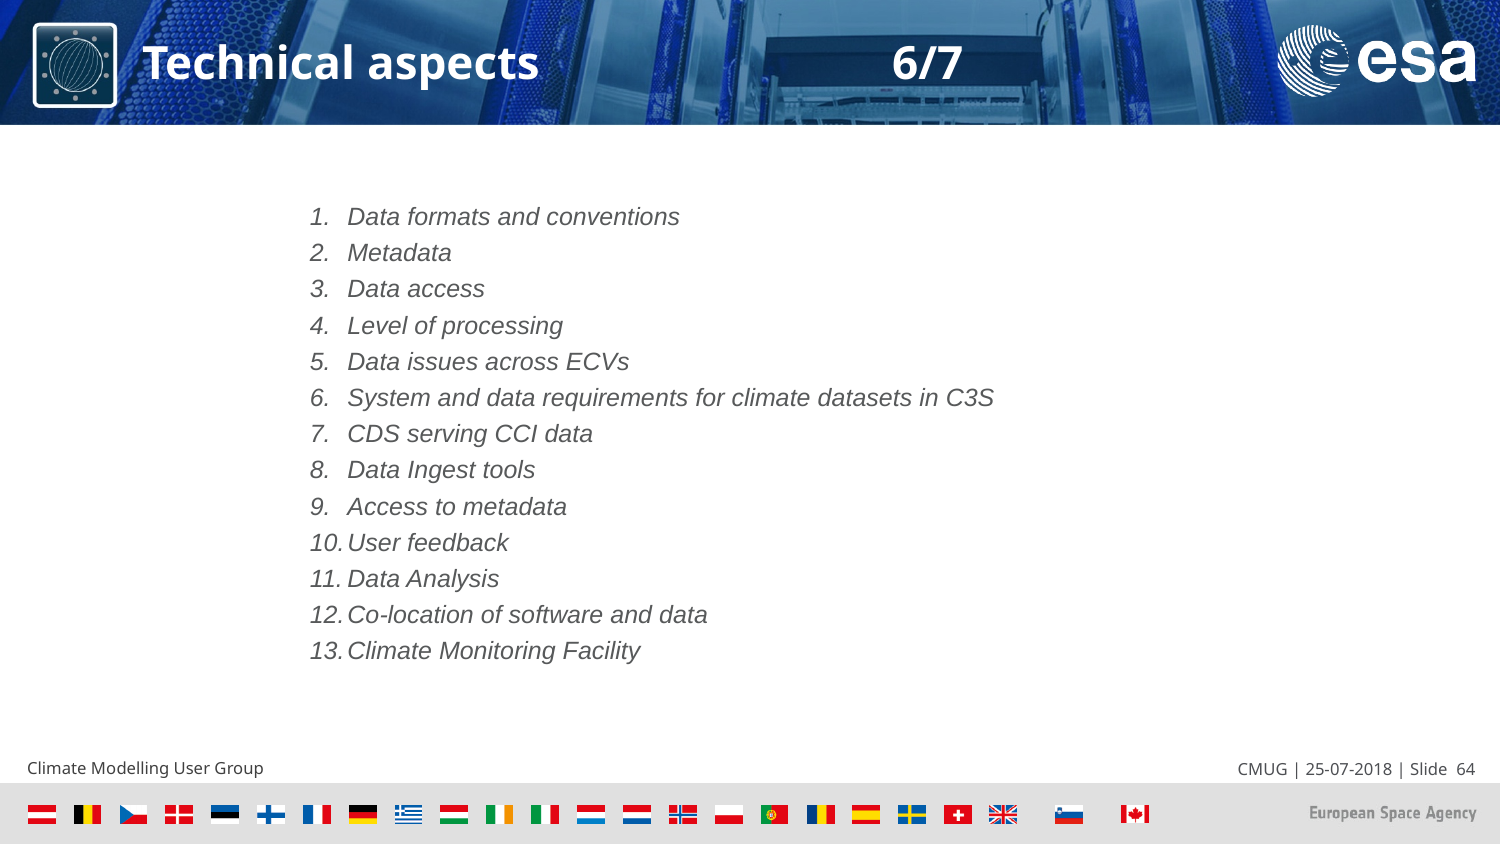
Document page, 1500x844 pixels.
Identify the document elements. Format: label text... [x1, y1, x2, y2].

text_box Data formats and conventions Metadata Data access Level of processing Data issues across ECVs System and data requirements for climate datasets in C3S CDS serving CCI data Data Ingest tools Access to metadata User feedback Data Analysis Co-location of software and data Climate Monitoring Facility [272, 175, 1185, 723]
picture [0, 0, 1500, 127]
picture [0, 783, 1500, 844]
title Technical aspects 6/7 [127, 26, 1269, 97]
